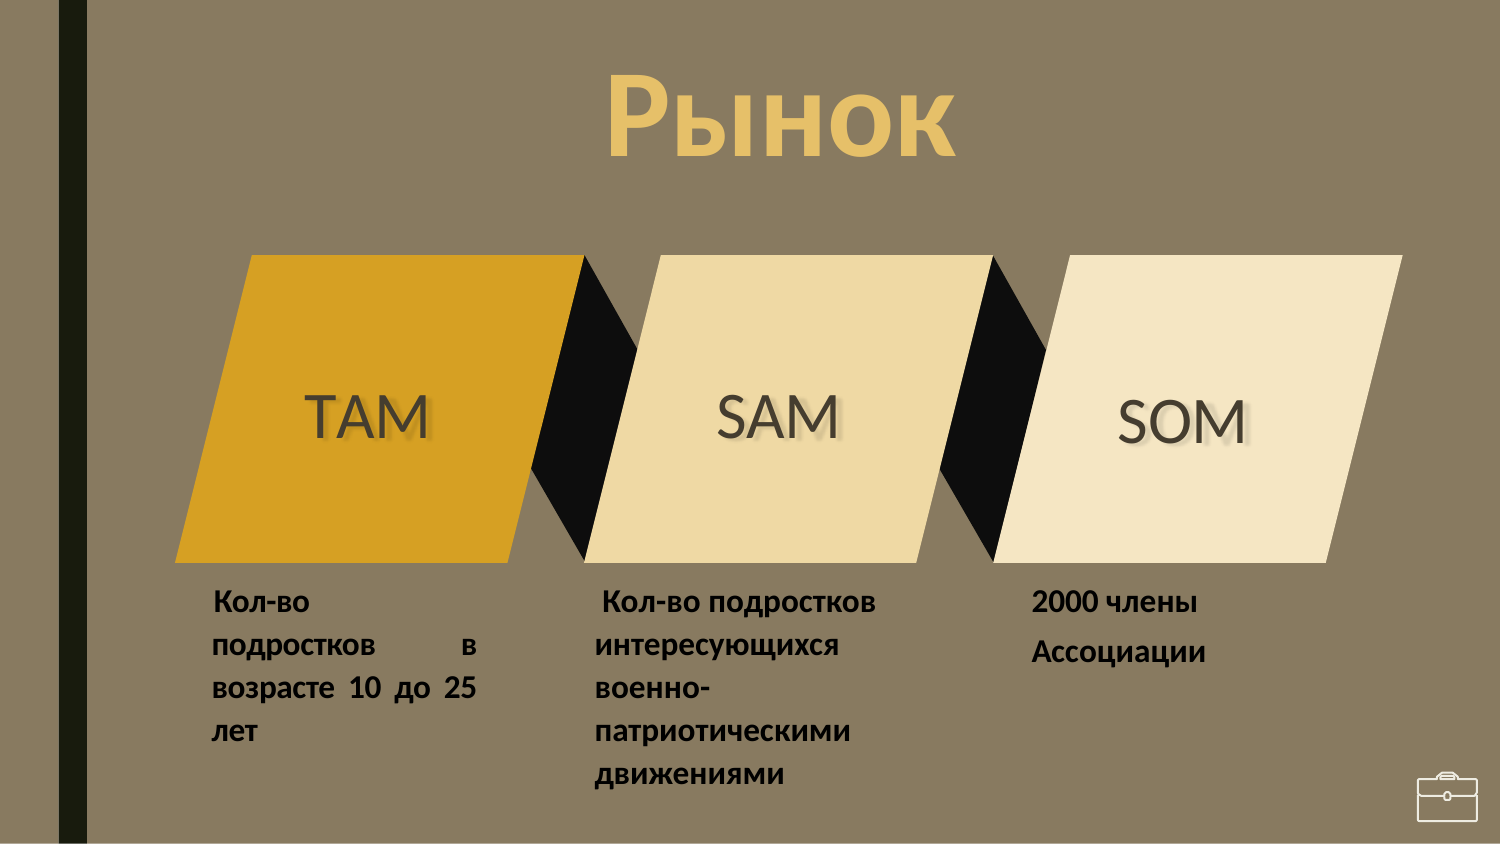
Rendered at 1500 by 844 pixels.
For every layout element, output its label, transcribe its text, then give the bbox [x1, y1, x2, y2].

picture [1077, 357, 1300, 508]
picture [676, 353, 892, 503]
text_box Кол-во подростков интересующихся военно-патриотическими движениями [592, 572, 903, 792]
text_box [174, 254, 1404, 564]
title Рынок [108, 9, 1392, 182]
text_box Кол-во подростков в возрасте 10 до 25 лет [209, 572, 478, 749]
text_box [1417, 772, 1477, 822]
text_box 2000 члены Ассоциации [1029, 572, 1375, 725]
